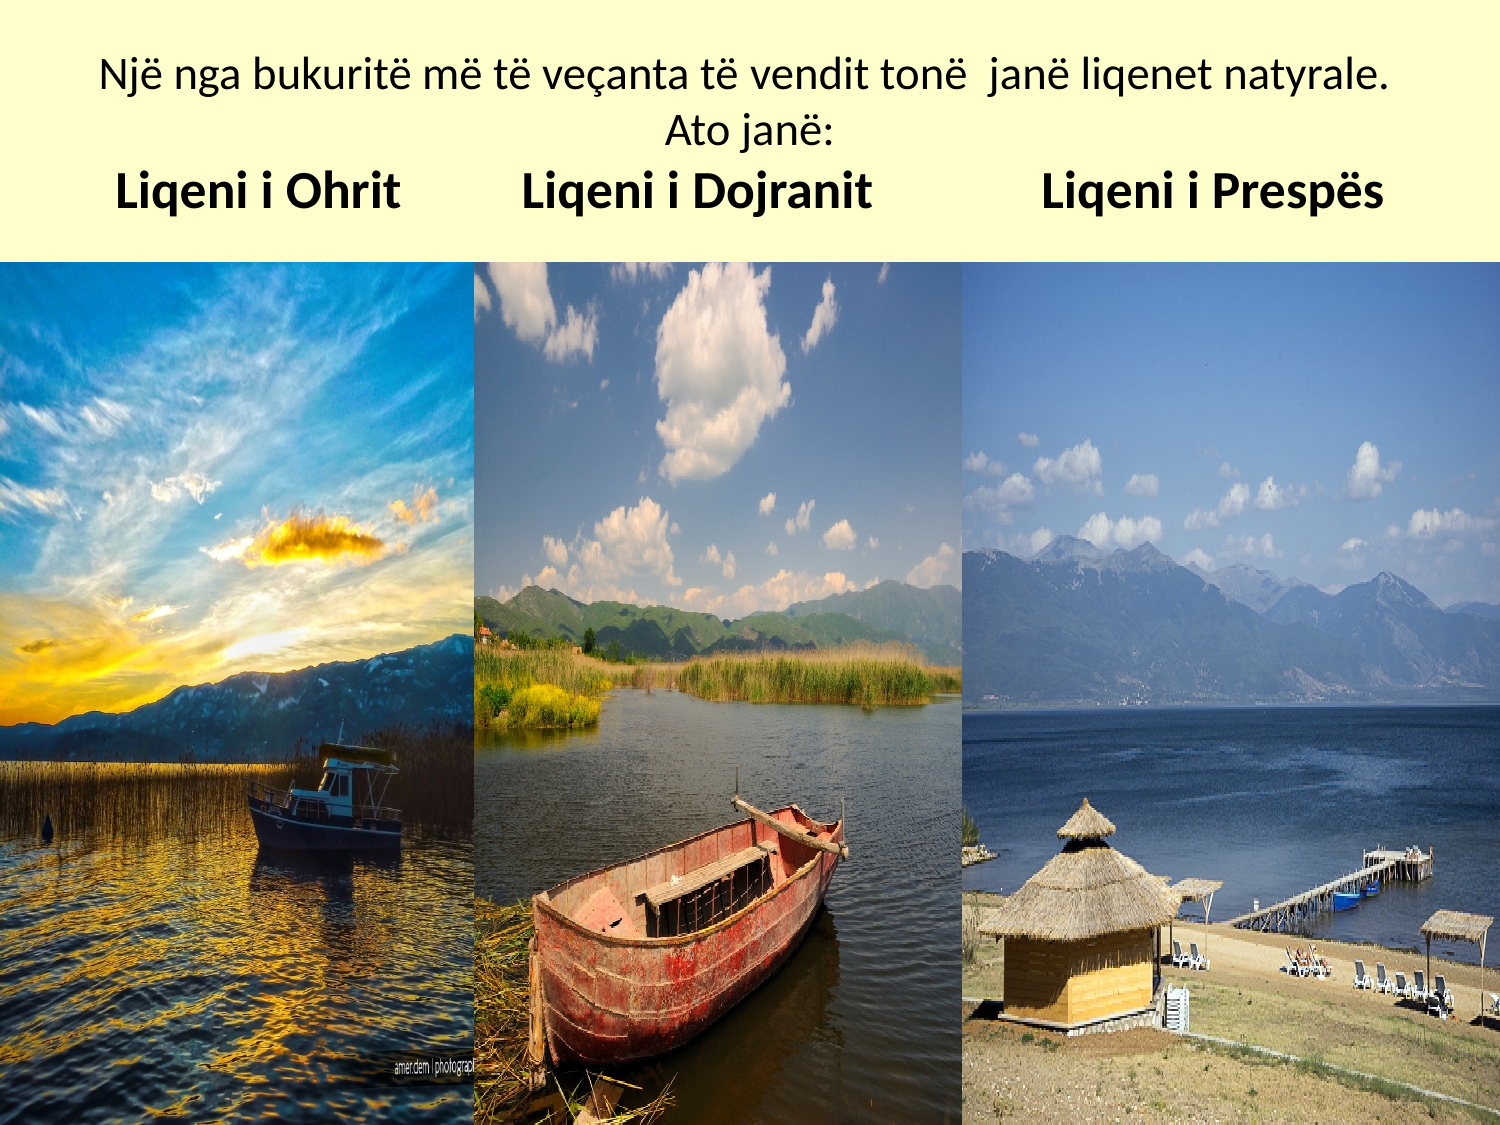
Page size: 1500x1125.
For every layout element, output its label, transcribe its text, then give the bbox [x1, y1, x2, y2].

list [0, 262, 472, 1125]
title Një nga bukuritë më të veçanta të vendit tonë janë liqenet natyrale. Ato janë: Liqeni i Ohrit Liqeni i Dojranit Liqeni i Prespës [0, 0, 1500, 261]
picture [474, 262, 1500, 1125]
